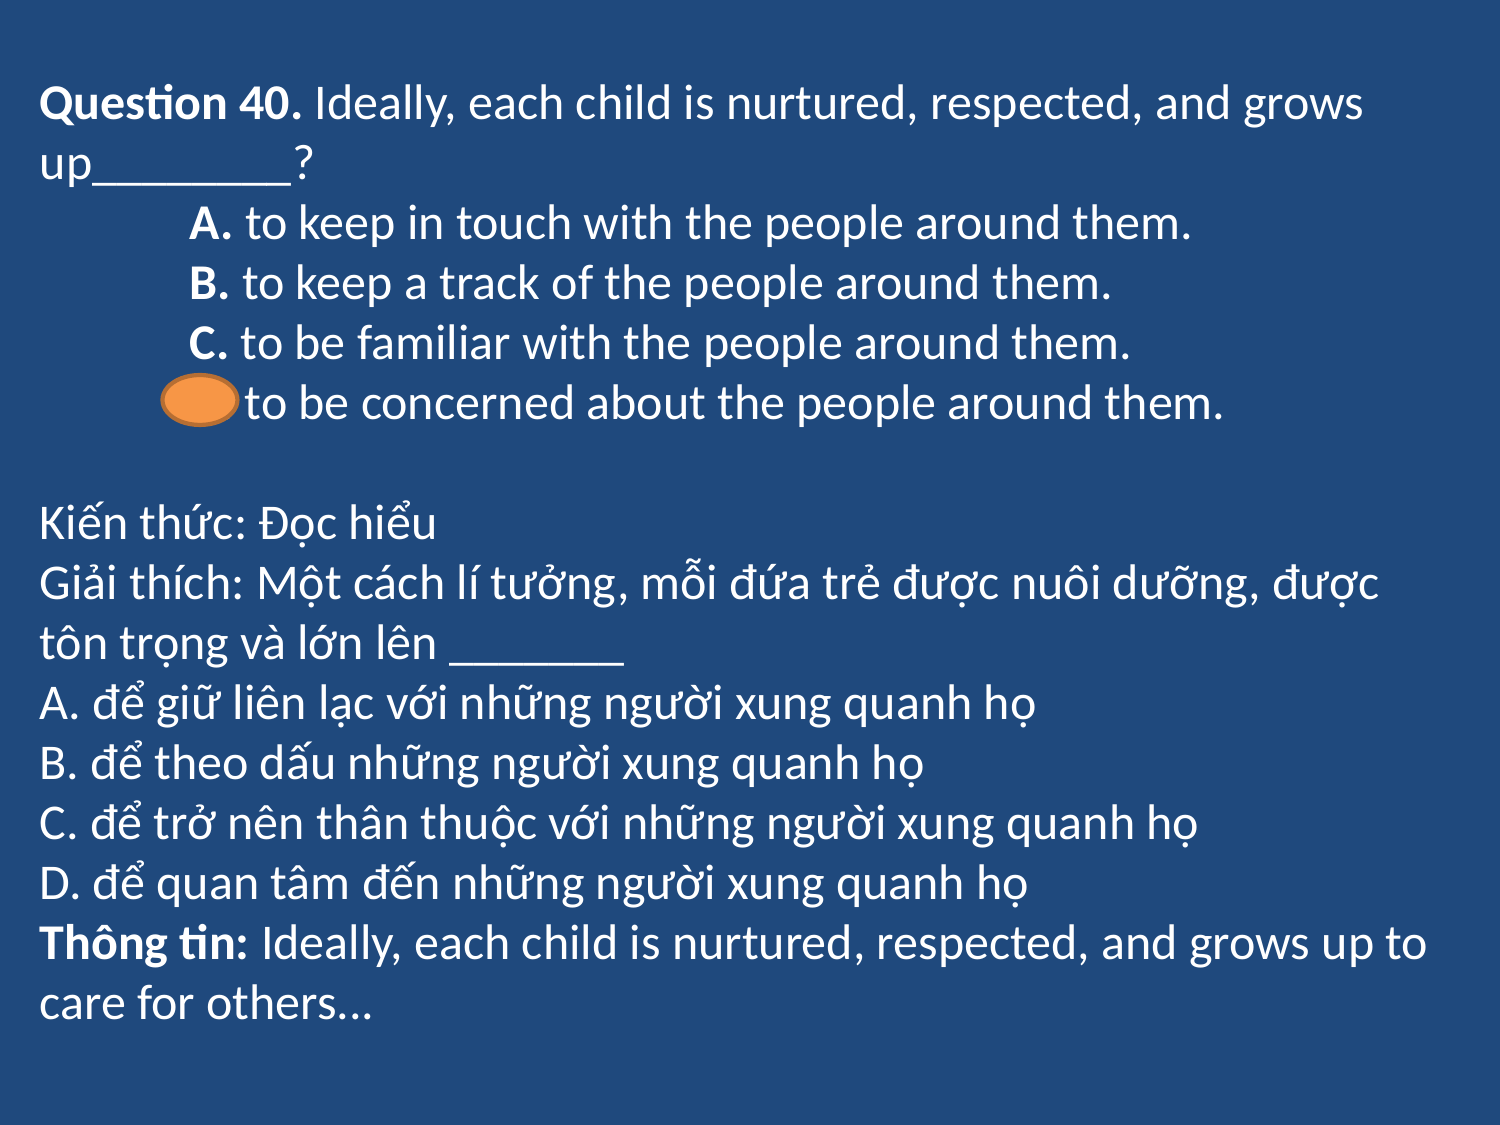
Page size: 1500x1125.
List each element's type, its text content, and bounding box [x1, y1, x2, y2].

text_box Question 40. Ideally, each child is nurtured, respected, and grows up________? A. to keep in touch with the people around them. B. to keep a track of the people around them. C. to be familiar with the people around them. D. to be concerned about the people around them. Kiến thức: Đọc hiểu Giải thích: Một cách lí tưởng, mỗi đứa trẻ được nuôi dưỡng, được tôn trọng và lớn lên _______ A. để giữ liên lạc với những người xung quanh họ B. để theo dấu những người xung quanh họ C. để trở nên thân thuộc với những người xung quanh họ D. để quan tâm đến những người xung quanh họ Thông tin: Ideally, each child is nurtured, respected, and grows up to care for others... [24, 62, 1475, 1098]
text_box [160, 372, 240, 428]
